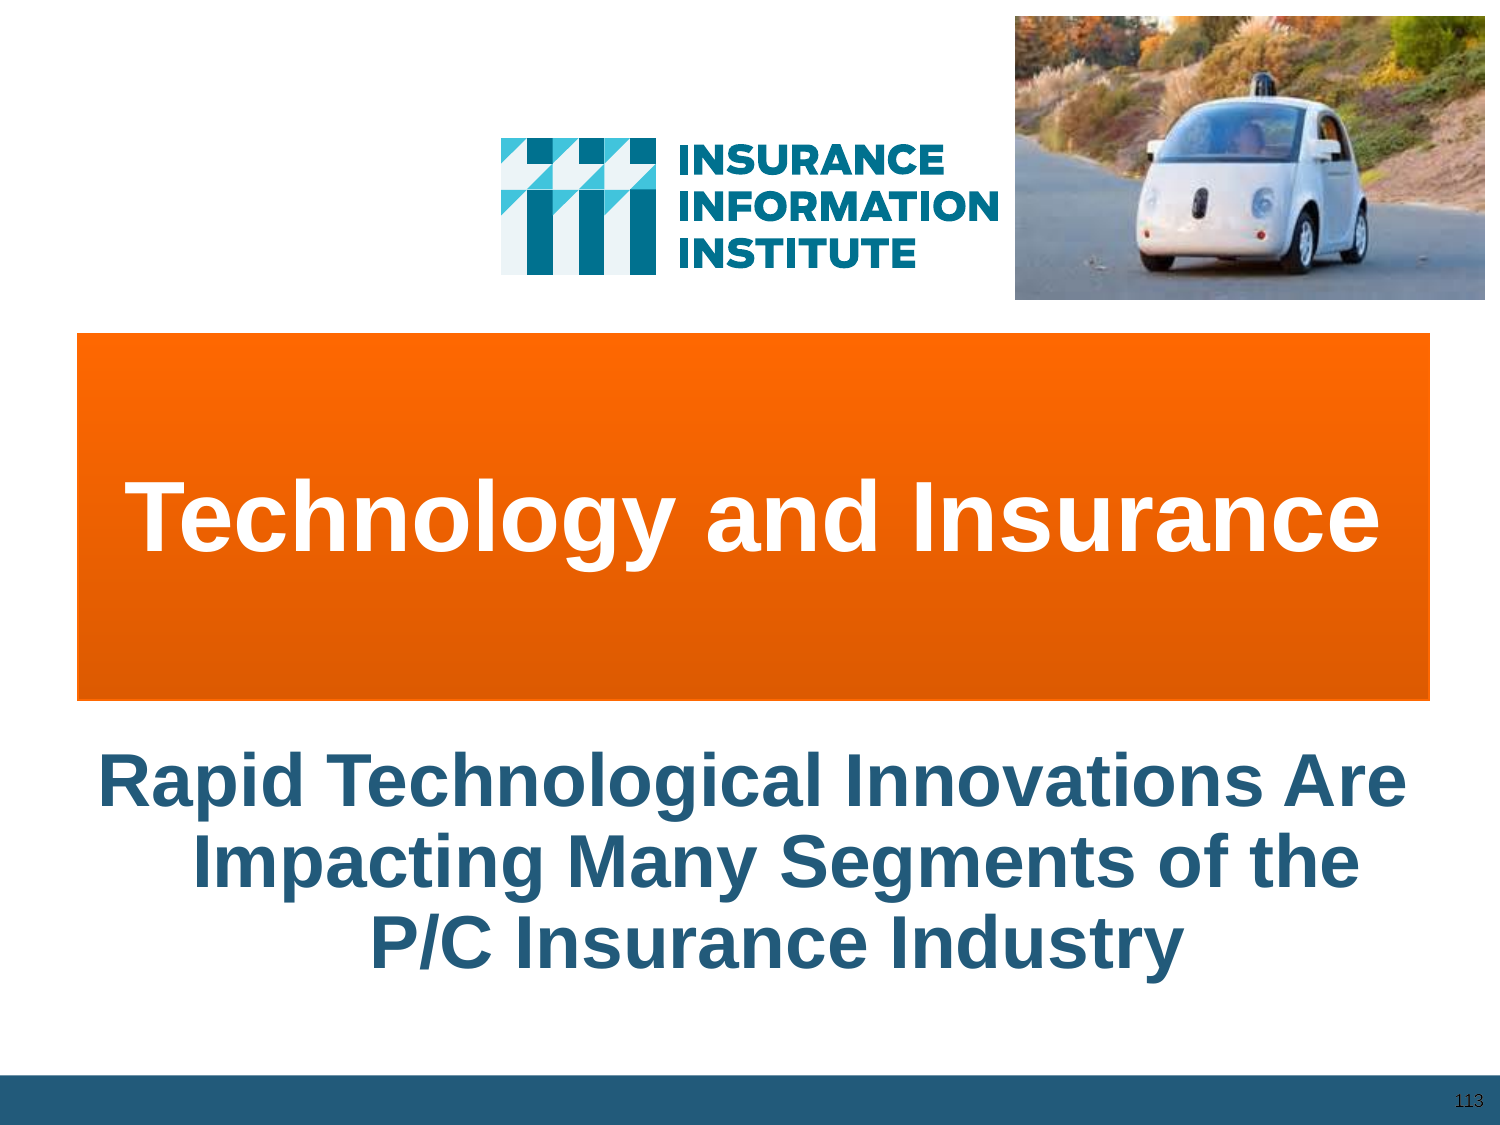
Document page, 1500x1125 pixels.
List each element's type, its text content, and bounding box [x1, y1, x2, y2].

picture [500, 137, 998, 275]
text_box [0, 1075, 1500, 1125]
text_box Rapid Technological Innovations Are Impacting Many Segments of the P/C Insurance Industry [72, 734, 1435, 992]
picture [1015, 16, 1485, 300]
slide_number 113 [1410, 1091, 1485, 1112]
text_box Technology and Insurance [77, 333, 1430, 700]
